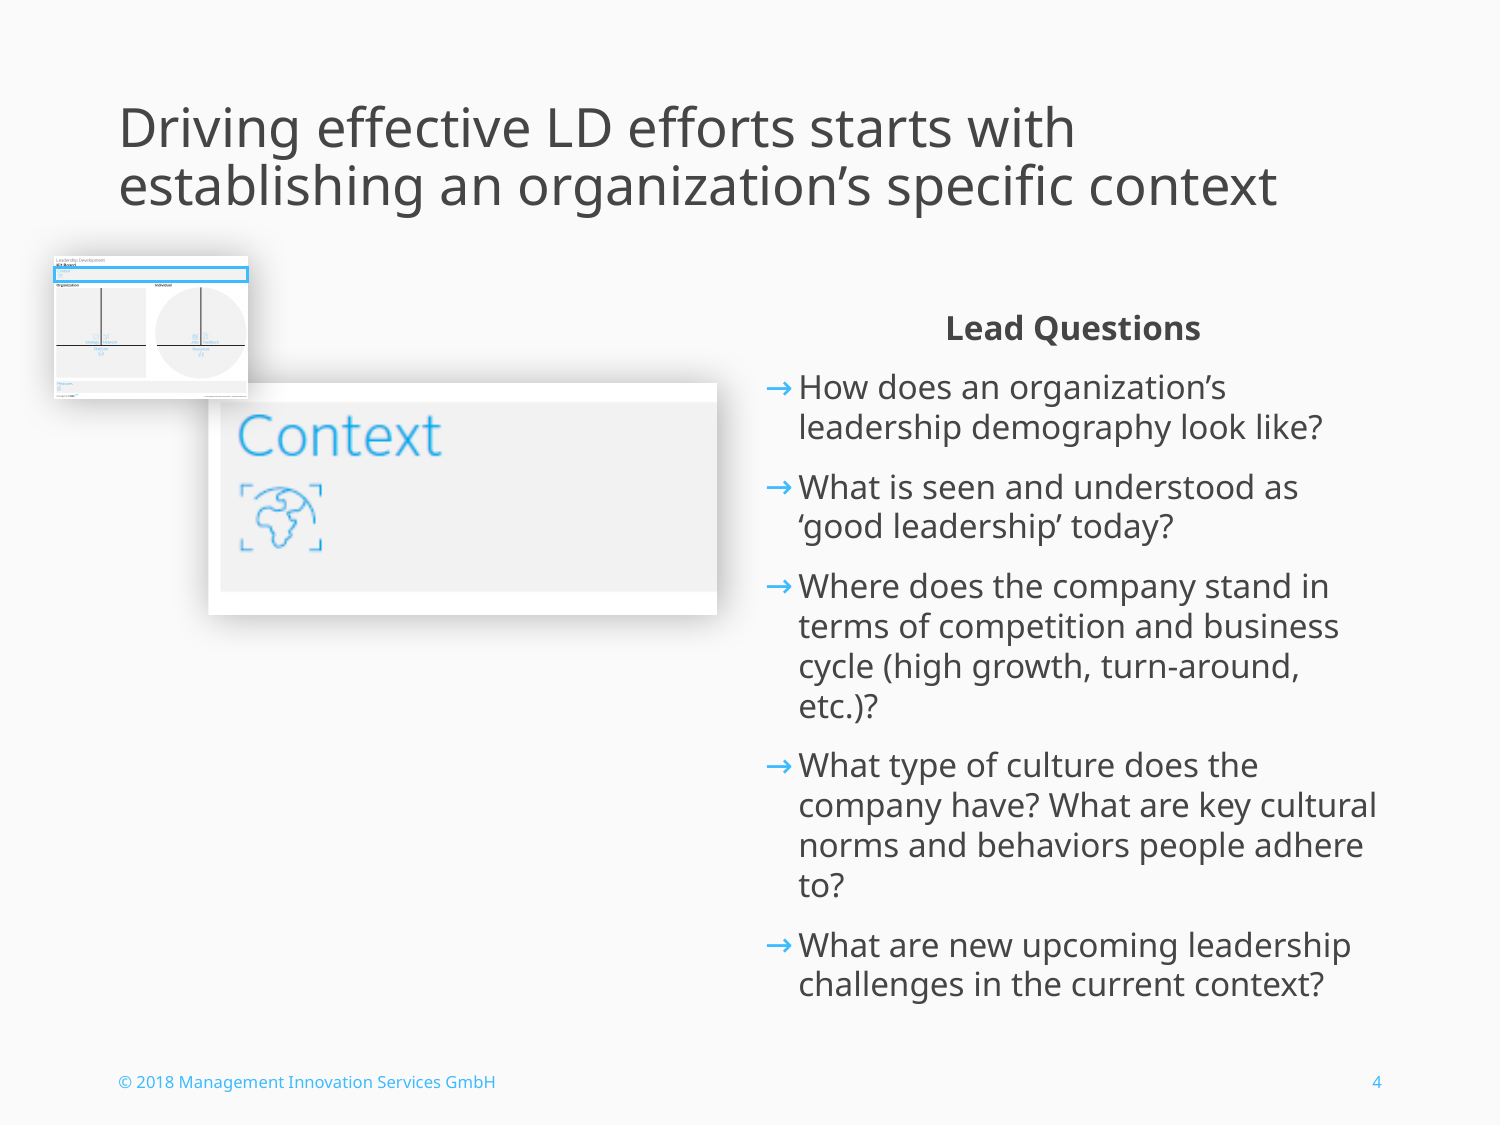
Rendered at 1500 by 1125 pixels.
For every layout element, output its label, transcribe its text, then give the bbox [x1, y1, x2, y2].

picture [54, 256, 717, 615]
footer © 2018 Management Innovation Services GmbH [103, 1042, 1054, 1103]
list Lead Questions How does an organization’s leadership demography look like? What is seen and understood as ‘good leadership’ today? Where does the company stand in terms of competition and business cycle (high growth, turn-around, etc.)? What type of culture does the company have? What are key cultural norms and behaviors people adhere to? What are new upcoming leadership challenges in the current context? [750, 299, 1397, 1014]
title Driving effective LD efforts starts with establishing an organization’s specific context [103, 92, 1397, 278]
slide_number 4 [1059, 1042, 1397, 1103]
